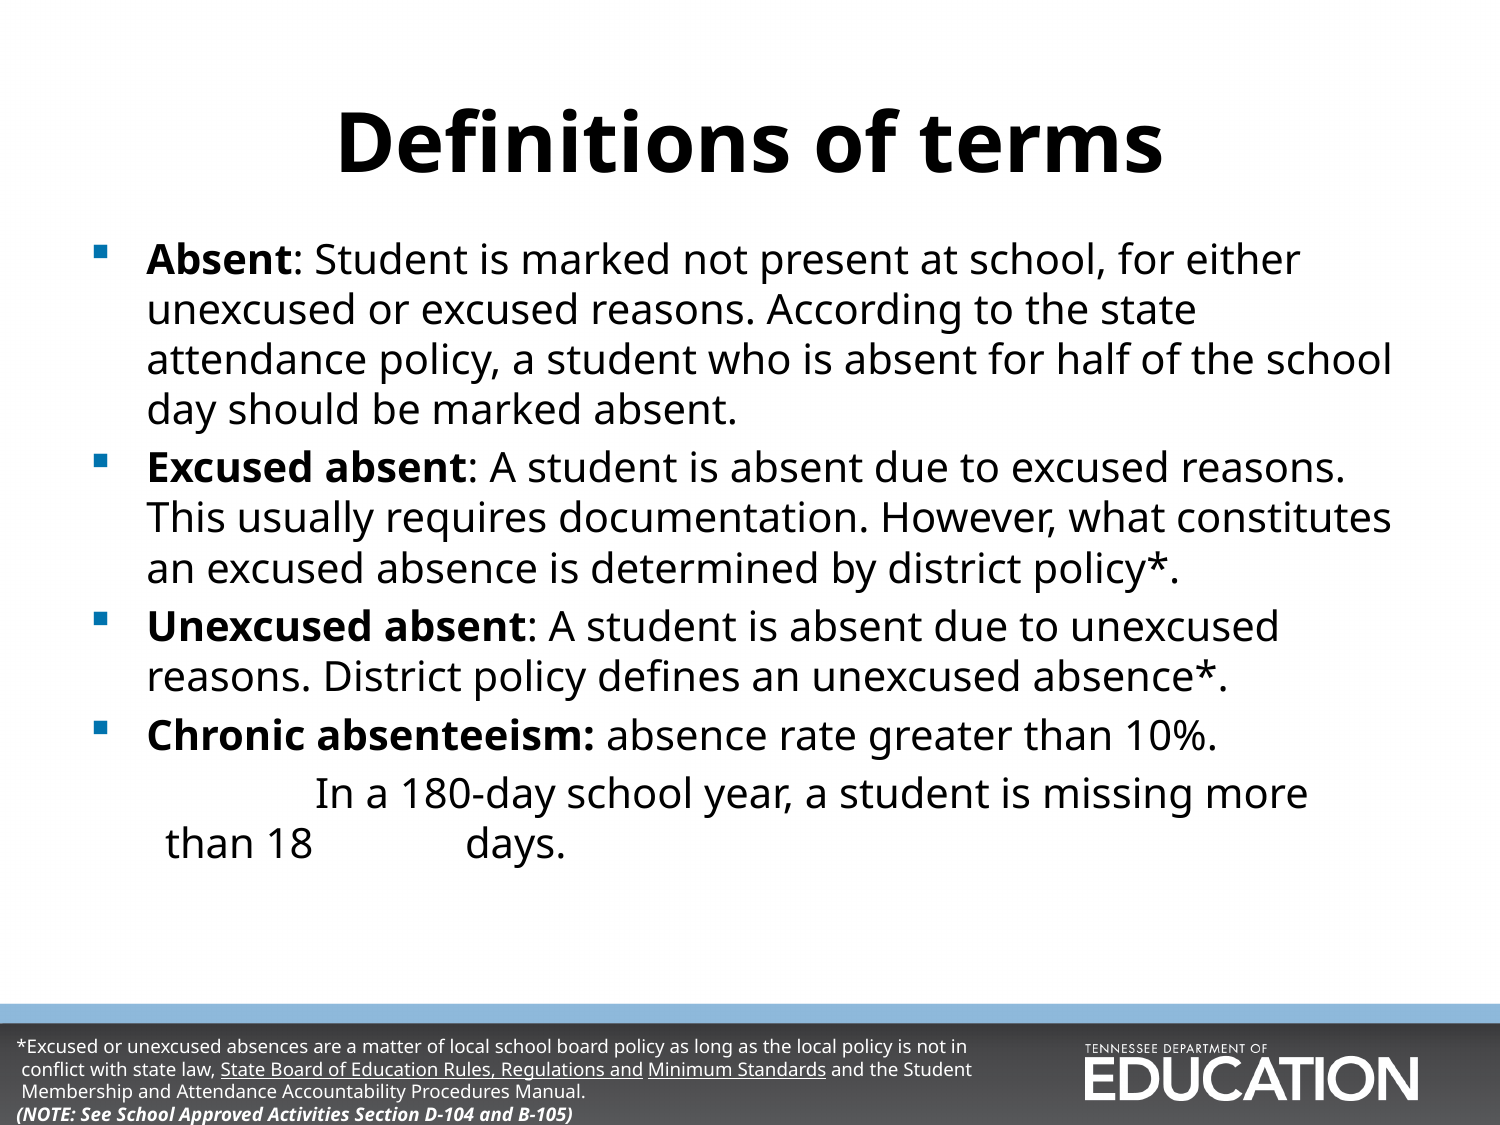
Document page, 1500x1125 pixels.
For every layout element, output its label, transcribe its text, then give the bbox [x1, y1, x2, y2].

list Absent: Student is marked not present at school, for either unexcused or excused reasons. According to the state attendance policy, a student who is absent for half of the school day should be marked absent. Excused absent: A student is absent due to excused reasons. This usually requires documentation. However, what constitutes an excused absence is determined by district policy*. Unexcused absent: A student is absent due to unexcused reasons. District policy defines an unexcused absence*. Chronic absenteeism: absence rate greater than 10%. In a 180-day school year, a student is missing more than 18 days. [75, 224, 1425, 968]
title Definitions of terms [75, 45, 1425, 224]
picture [0, 0, 1500, 1125]
footer *Excused or unexcused absences are a matter of local school board policy as long as the local policy is not in conflict with state law, State Board of Education Rules, Regulations and Minimum Standards and the Student Membership and Attendance Accountability Procedures Manual. (NOTE: See School Approved Activities Section D-104 and B-105) [1, 1050, 1477, 1110]
